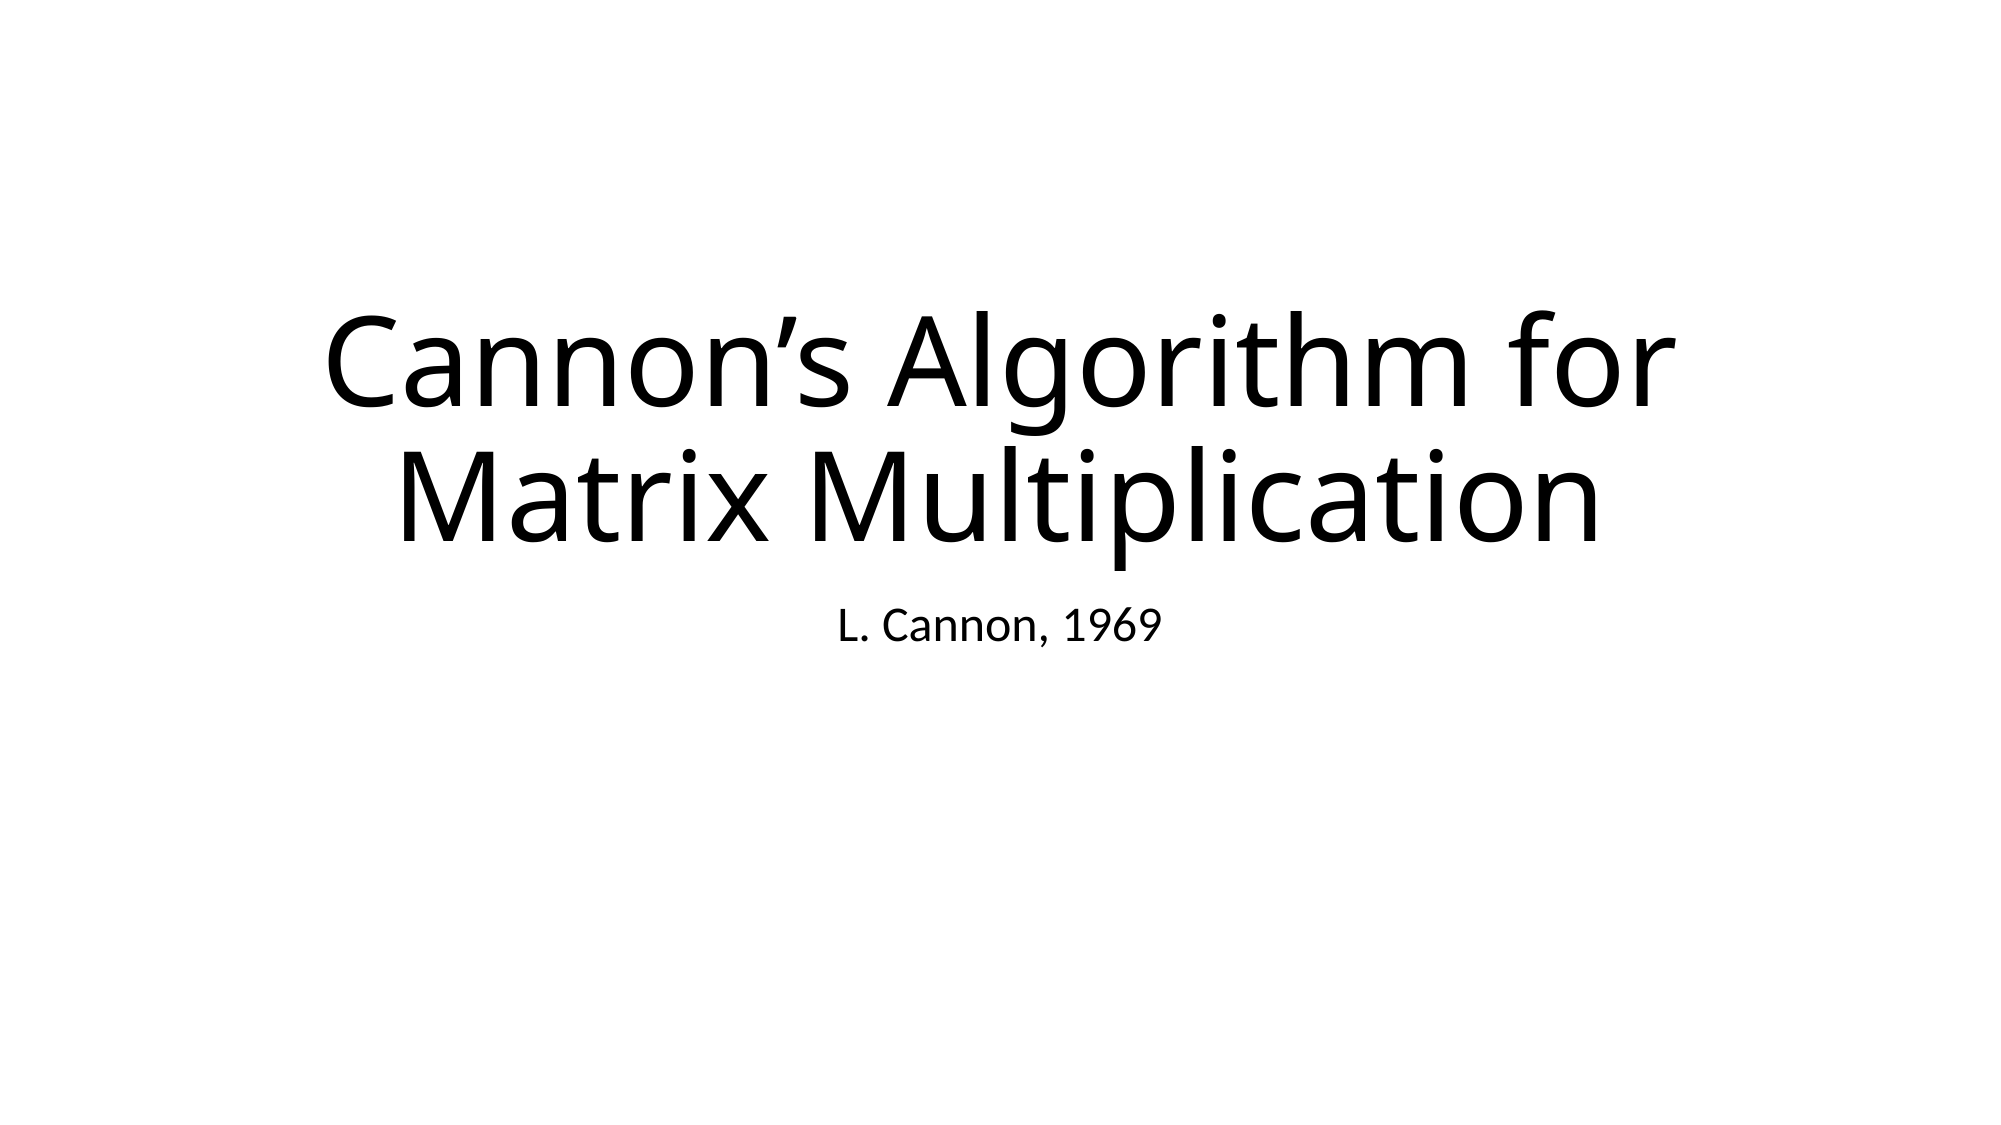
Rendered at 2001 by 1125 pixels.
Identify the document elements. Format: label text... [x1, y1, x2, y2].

title Cannon’s Algorithm for Matrix Multiplication [249, 184, 1750, 576]
subtitle L. Cannon, 1969 [249, 590, 1750, 863]
